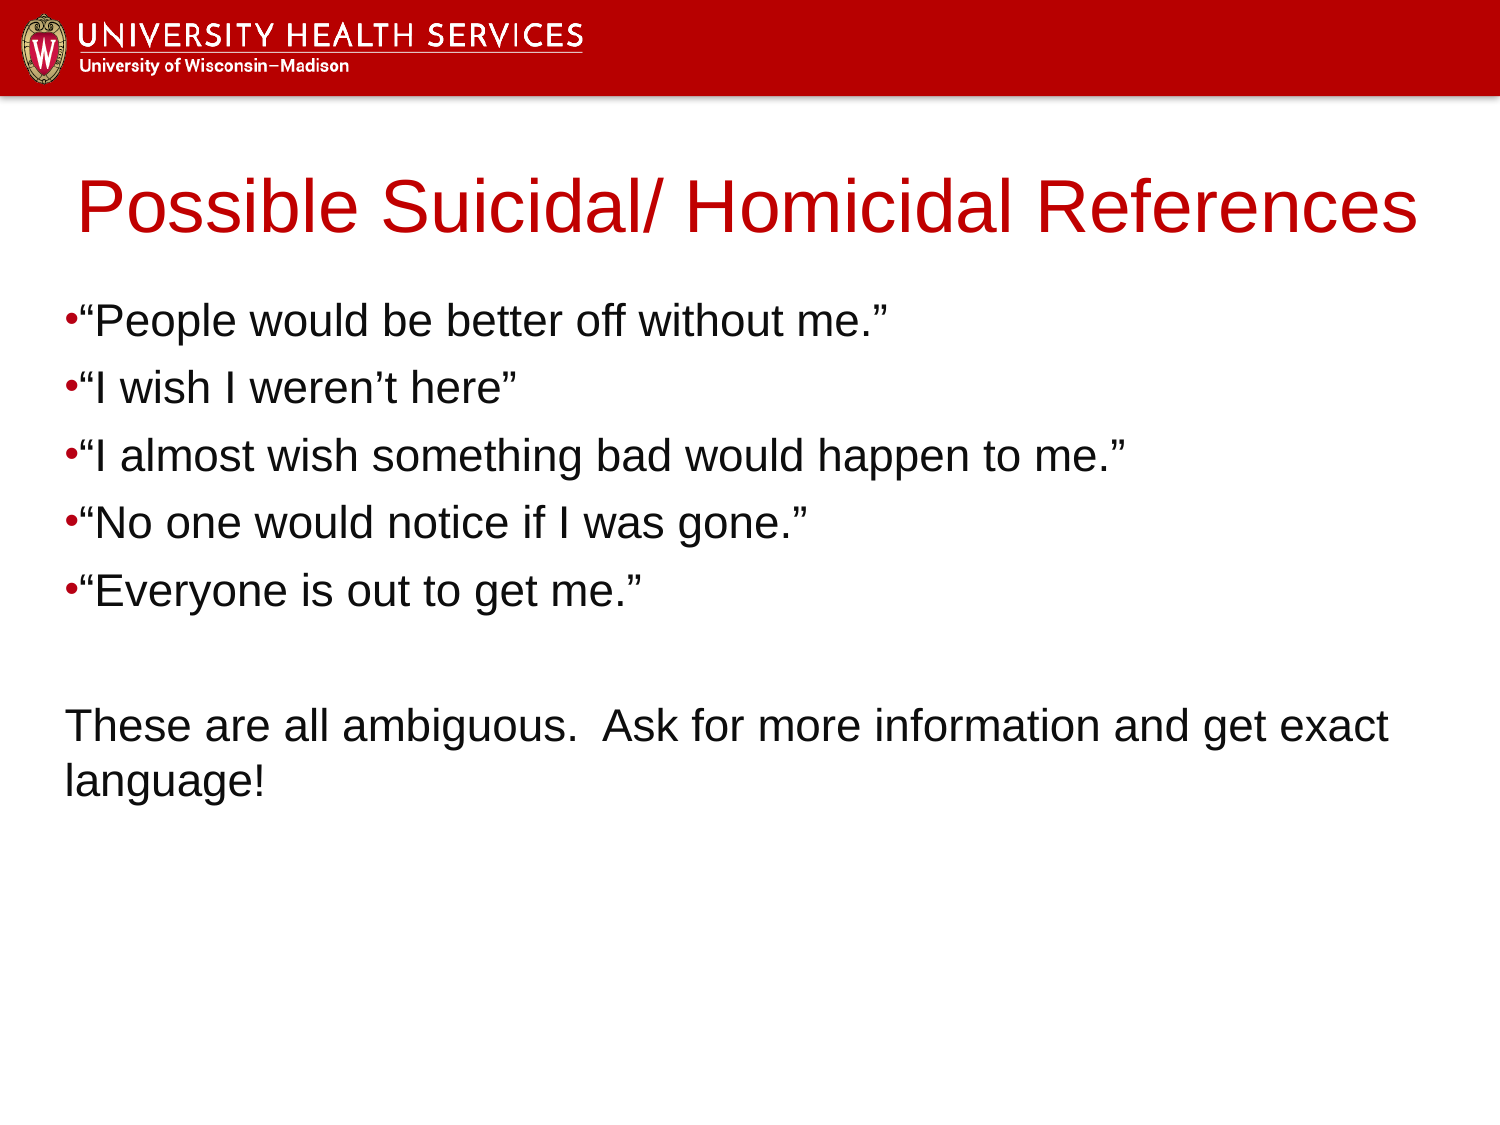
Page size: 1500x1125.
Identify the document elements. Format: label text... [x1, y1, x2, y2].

title Possible Suicidal/ Homicidal References [64, 157, 1432, 290]
picture [0, 0, 683, 144]
list “People would be better off without me.” “I wish I weren’t here” “I almost wish something bad would happen to me.” “No one would notice if I was gone.” “Everyone is out to get me.” These are all ambiguous. Ask for more information and get exact language! [64, 290, 1432, 981]
